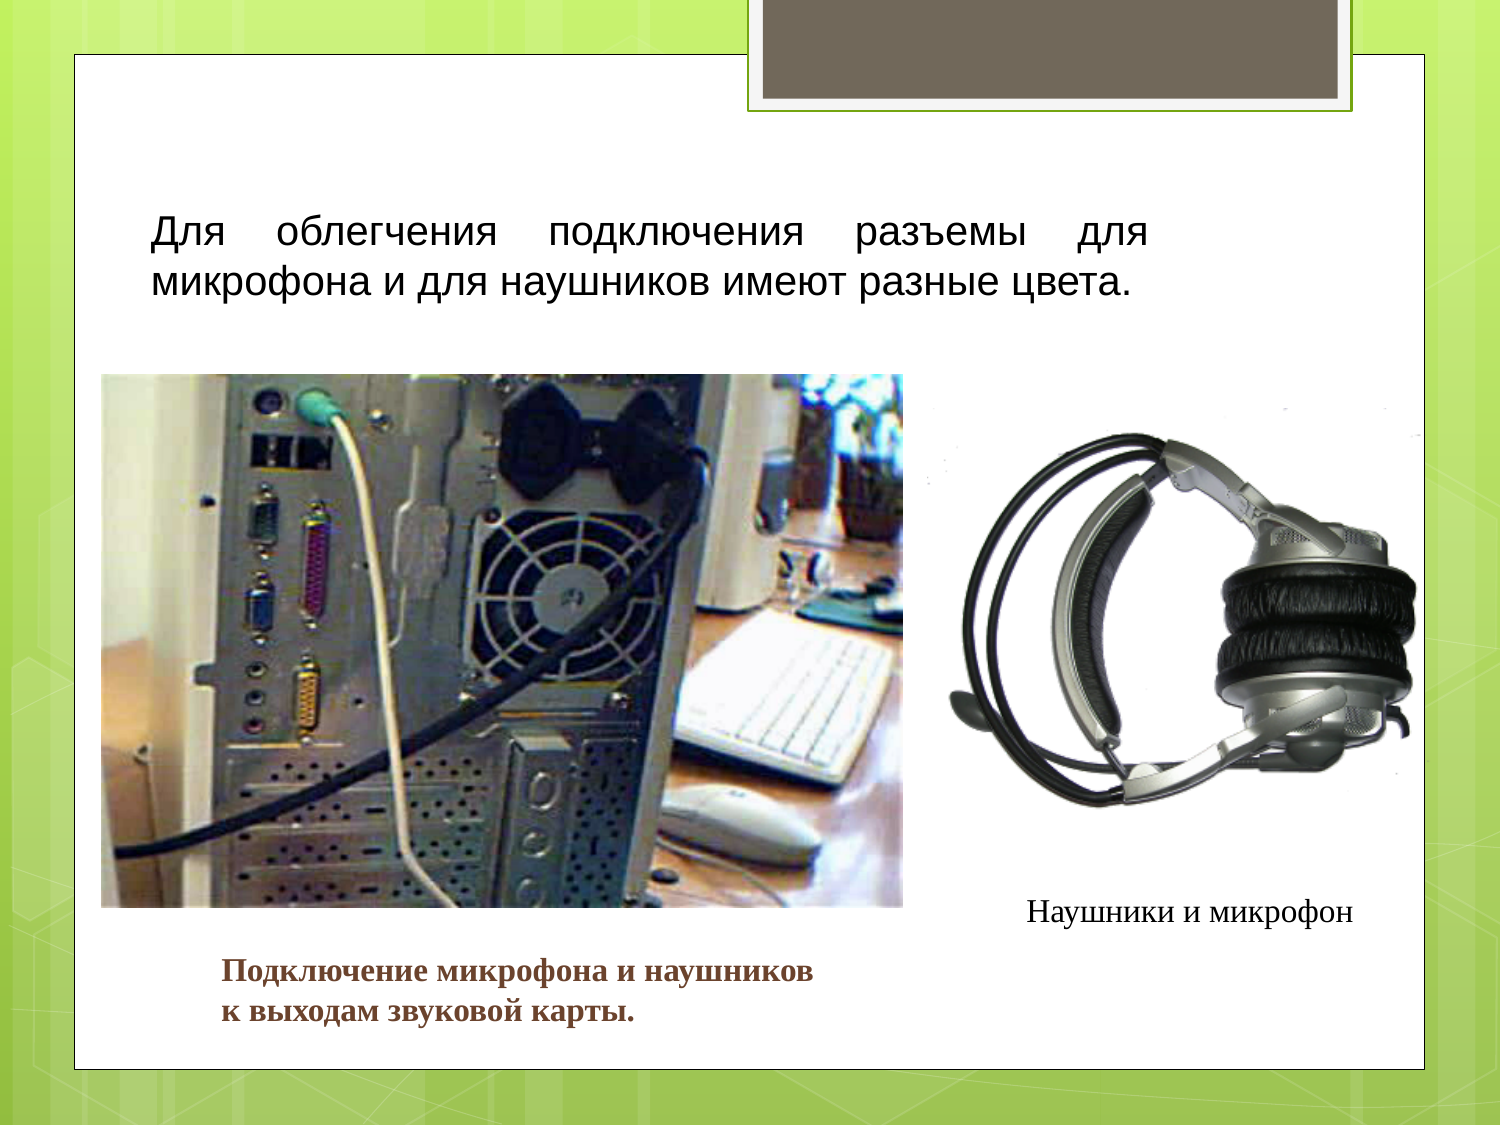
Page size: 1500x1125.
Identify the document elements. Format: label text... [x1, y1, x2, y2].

text_box [100, 184, 1211, 315]
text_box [99, 373, 904, 910]
text_box Наушники и микрофон [1011, 881, 1369, 937]
picture [926, 408, 1436, 815]
text_box Подключение микрофона и наушников к выходам звуковой карты. [206, 940, 856, 1036]
text_box Для облегчения подключения разъемы для микрофона и для наушников имеют разные цвета. [135, 196, 1164, 312]
